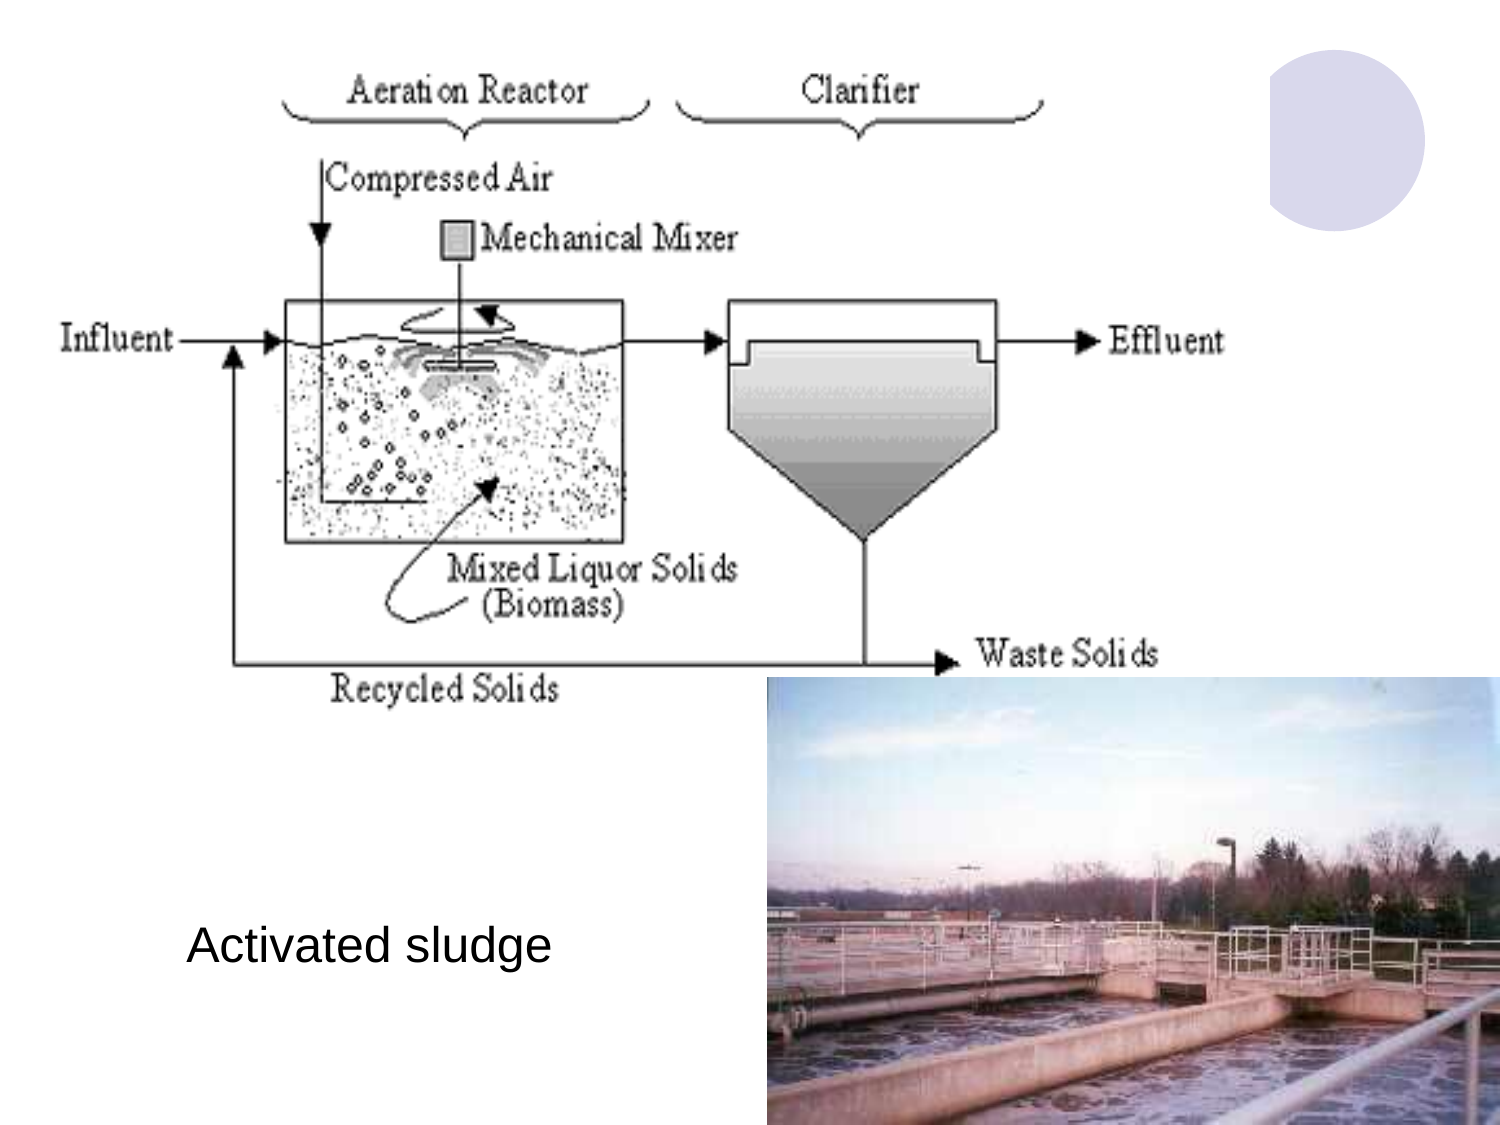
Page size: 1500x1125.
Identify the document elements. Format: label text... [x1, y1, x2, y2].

picture [0, 0, 1500, 1125]
text_box Activated sludge [171, 904, 568, 980]
